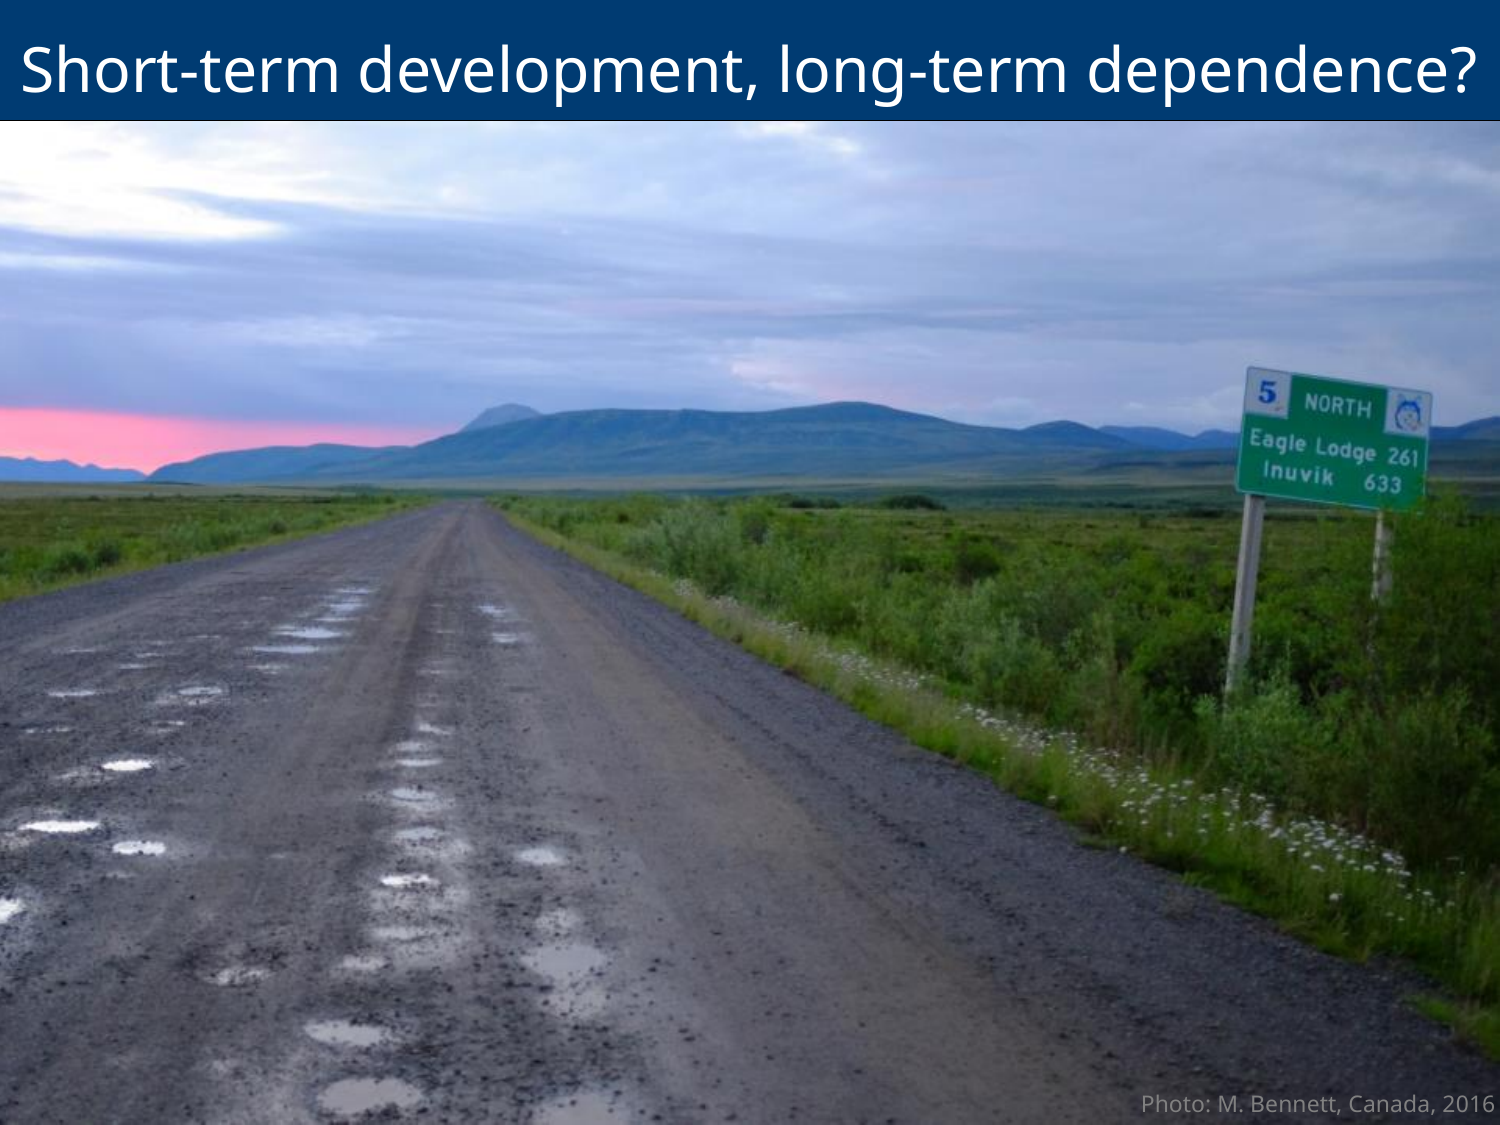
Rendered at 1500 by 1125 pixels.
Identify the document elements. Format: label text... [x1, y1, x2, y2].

picture [0, 120, 1500, 1125]
text_box Short-term development, long-term dependence? [0, 0, 1500, 120]
